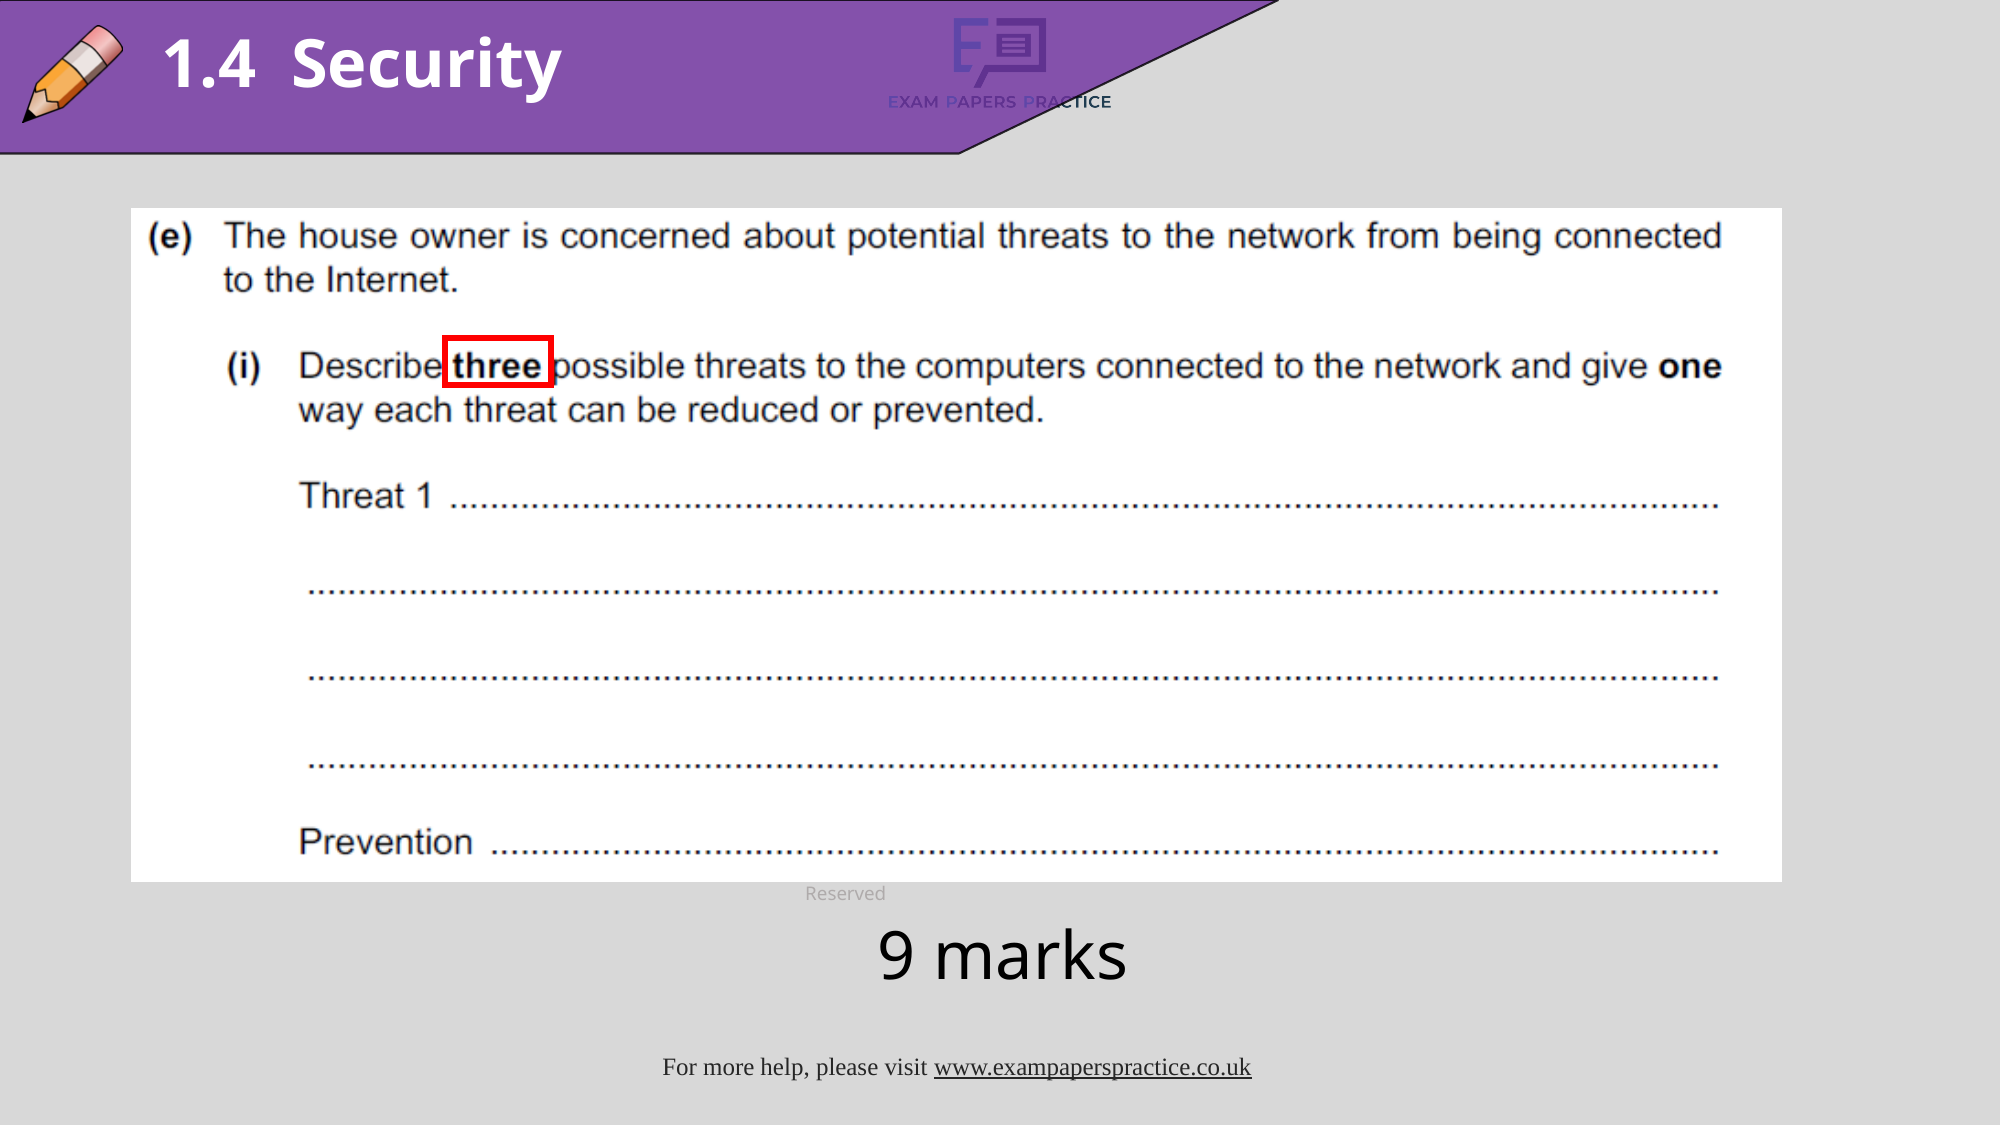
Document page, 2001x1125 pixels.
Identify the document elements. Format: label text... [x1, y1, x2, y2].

picture [22, 25, 123, 123]
text_box 9 marks [114, 905, 1910, 1000]
list 1.4 Security [146, 22, 960, 134]
picture [131, 208, 1782, 882]
